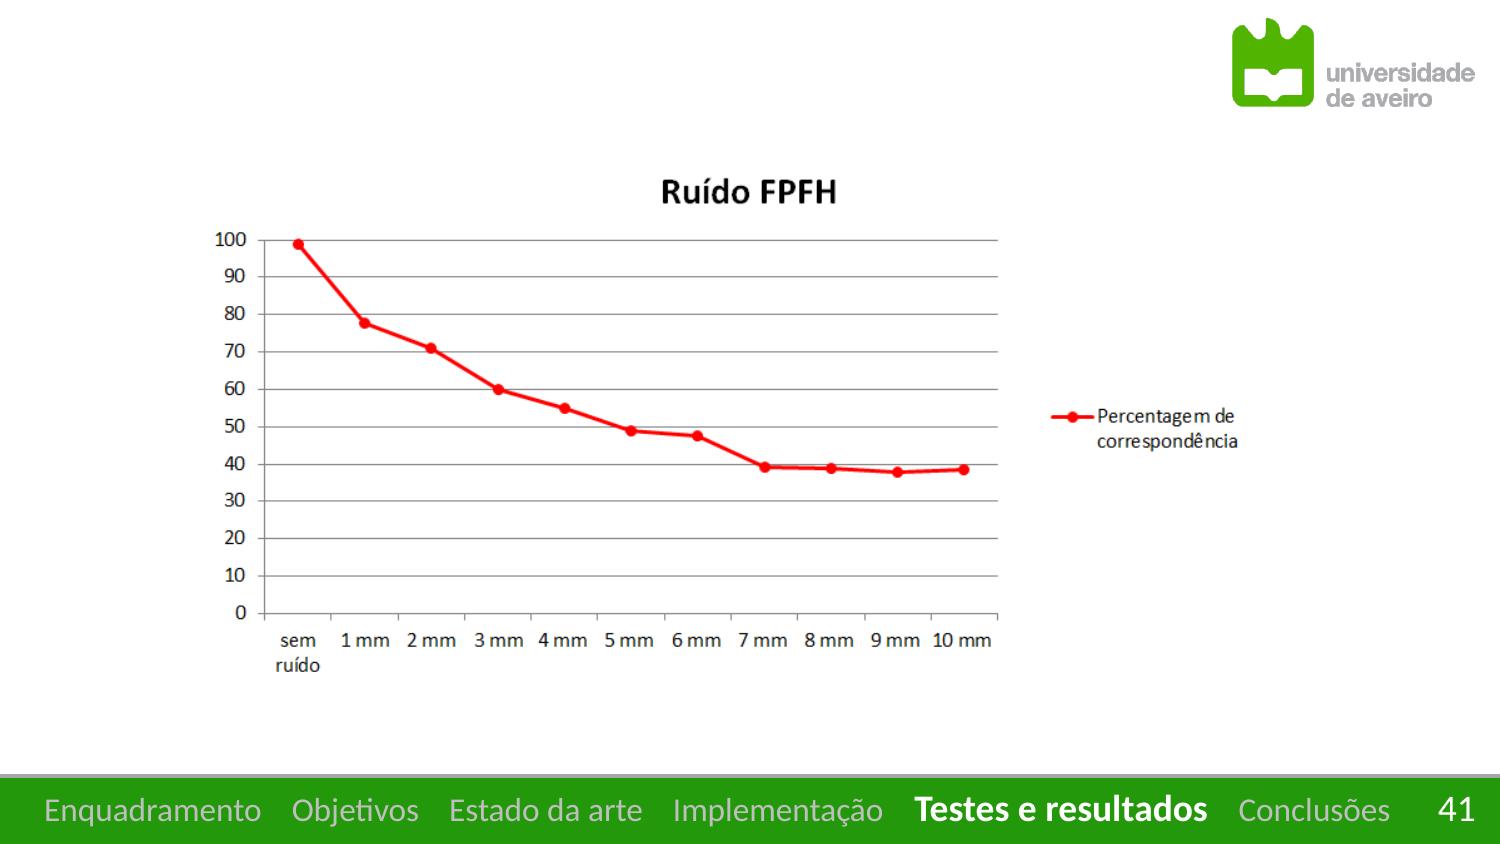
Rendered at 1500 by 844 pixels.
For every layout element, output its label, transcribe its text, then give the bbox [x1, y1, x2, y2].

picture [203, 156, 1296, 687]
text_box [0, 774, 1500, 844]
picture [1198, 0, 1500, 131]
text_box Enquadramento Objetivos Estado da arte Implementação Testes e resultados Conclusões [29, 776, 1424, 844]
text_box 41 [1423, 776, 1495, 836]
